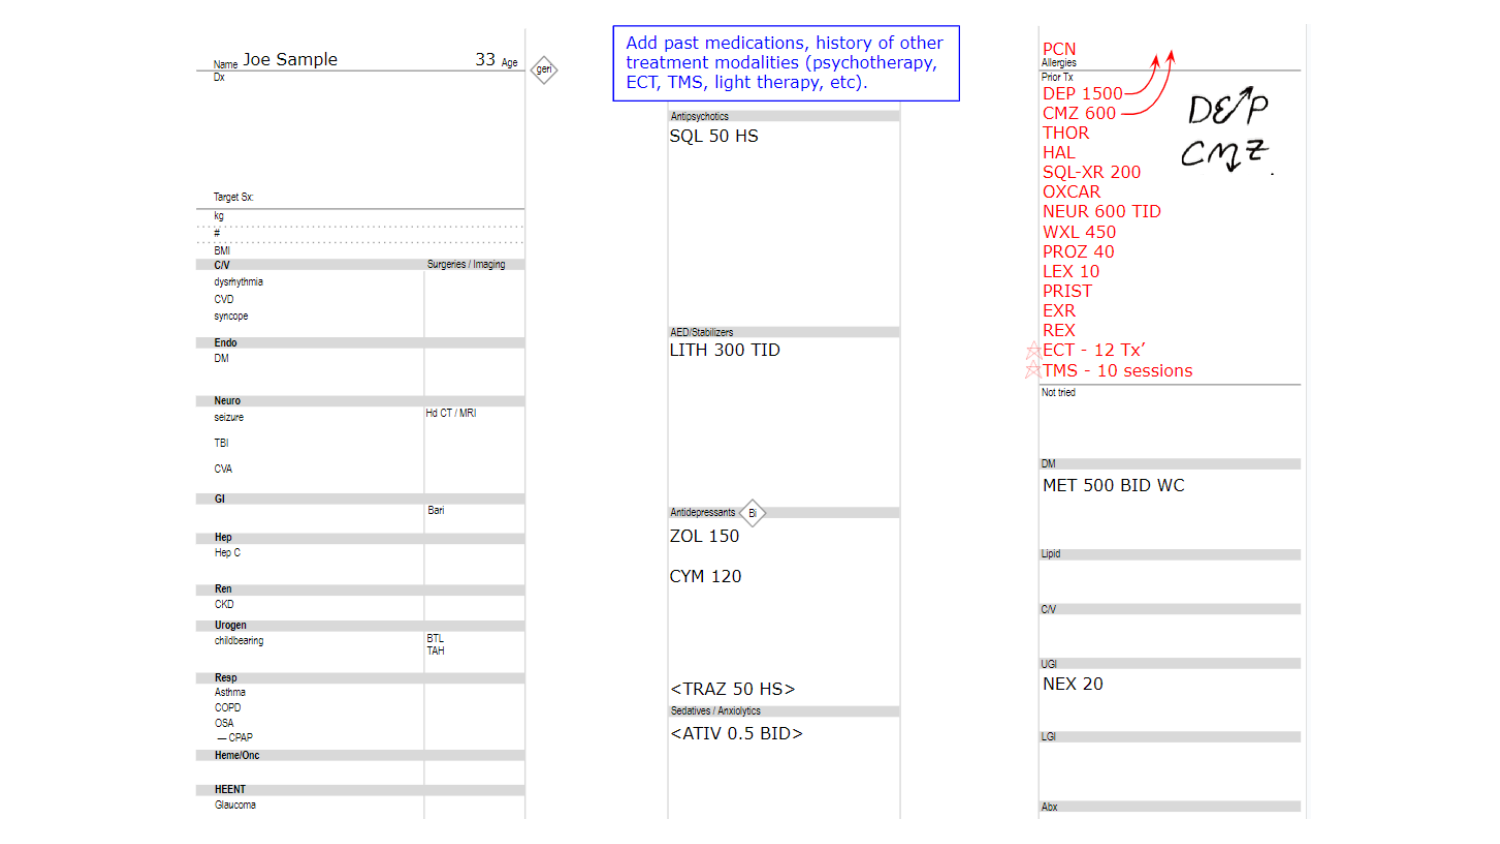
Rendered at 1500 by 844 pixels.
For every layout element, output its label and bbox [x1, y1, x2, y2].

picture [188, 24, 1312, 819]
